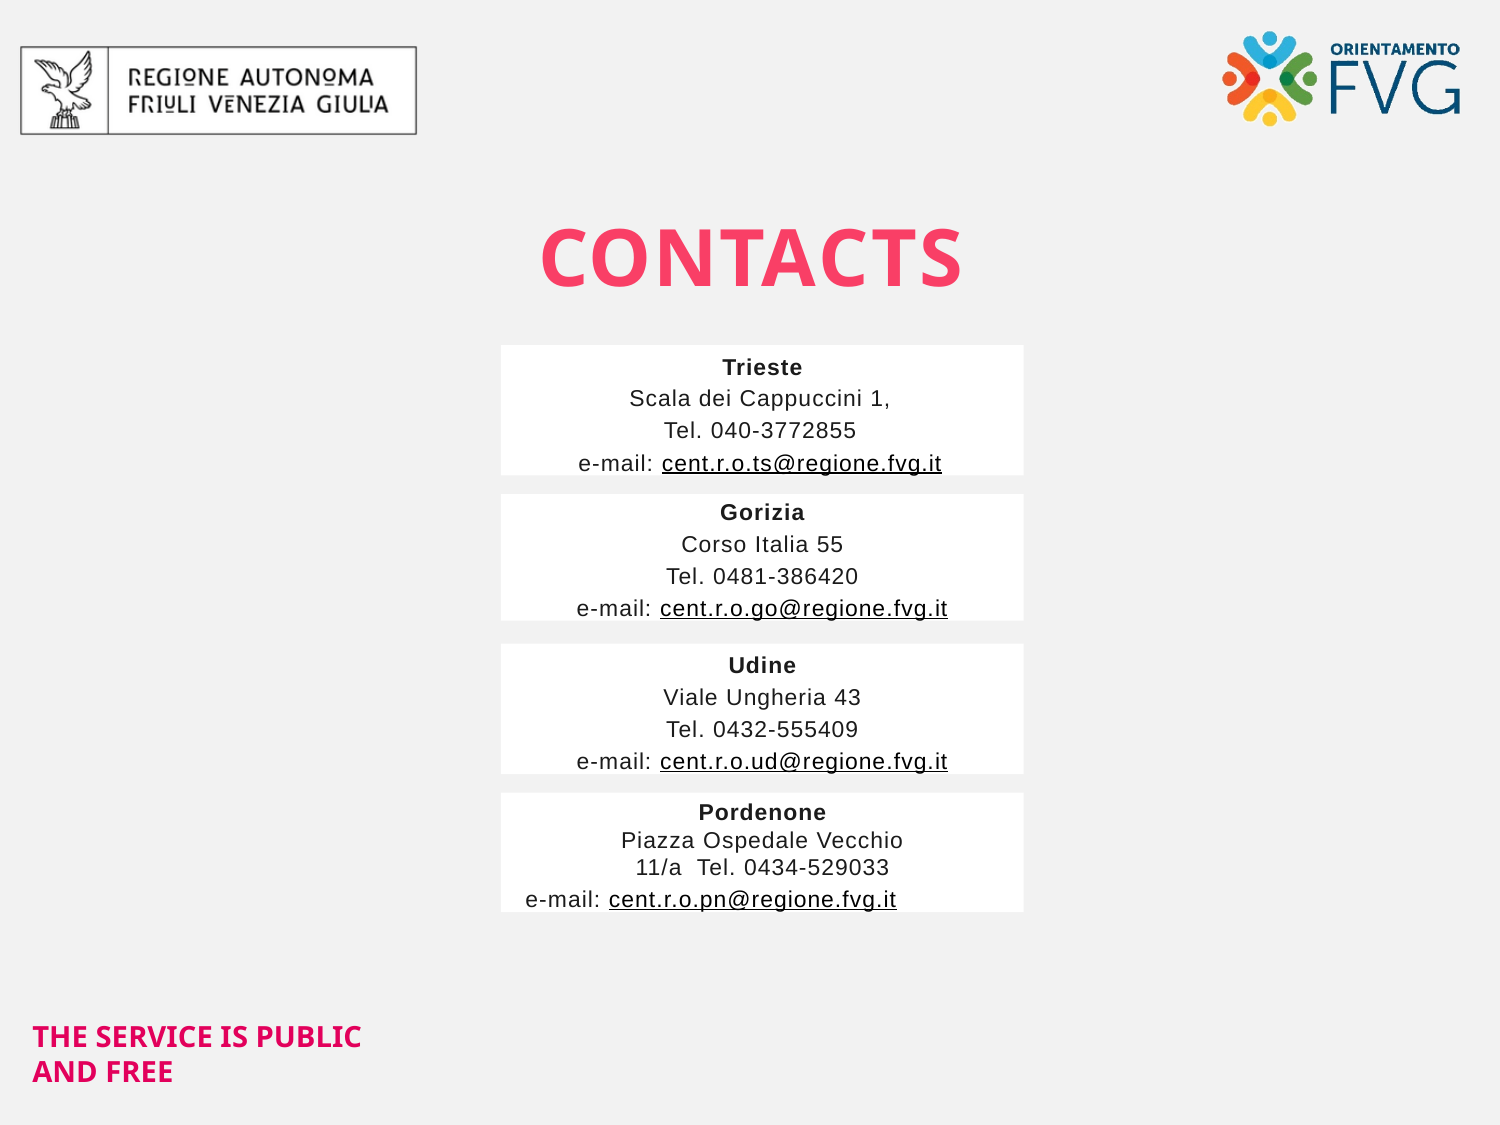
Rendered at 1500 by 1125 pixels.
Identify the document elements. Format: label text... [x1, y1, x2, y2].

picture [17, 42, 419, 138]
picture [1210, 18, 1471, 138]
text_box Trieste Scala dei Cappuccini 1, Tel. 040-3772855 e-mail: cent.r.o.ts@regione.fvg.it [500, 345, 1024, 476]
text_box Udine Viale Ungheria 43 Tel. 0432-555409 e-mail: cent.r.o.ud@regione.fvg.it [500, 643, 1024, 775]
title CONTACTS [0, 206, 1500, 396]
text_box Gorizia Corso Italia 55 Tel. 0481-386420 e-mail: cent.r.o.go@regione.fvg.it [500, 494, 1024, 621]
text_box Pordenone Piazza Ospedale Vecchio 11/a Tel. 0434-529033 e-mail: cent.r.o.pn@regione.fvg.it [500, 792, 1024, 913]
text_box THE SERVICE IS PUBLIC AND FREE [17, 1011, 432, 1096]
